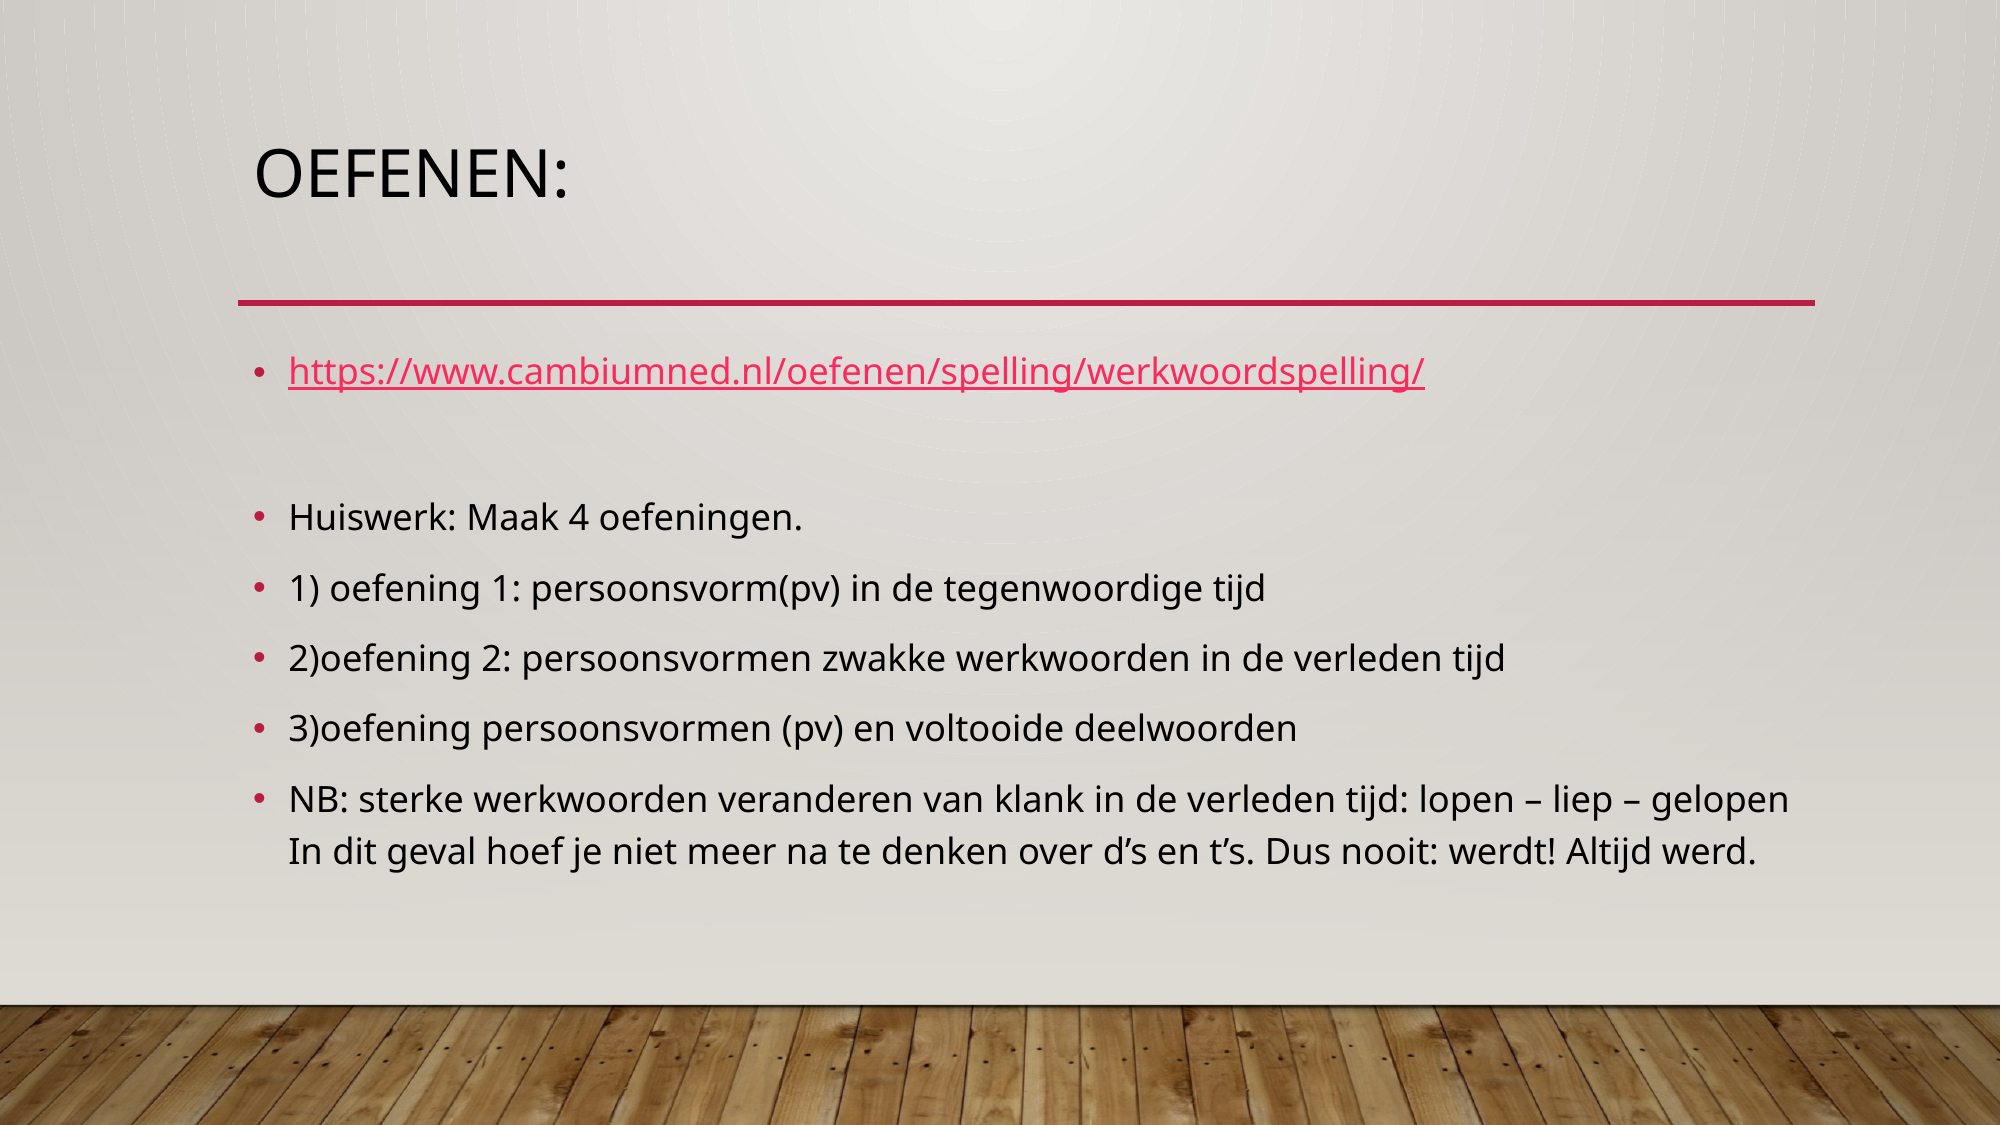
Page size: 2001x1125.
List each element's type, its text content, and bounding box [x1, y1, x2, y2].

list https://www.cambiumned.nl/oefenen/spelling/werkwoordspelling/ Huiswerk: Maak 4 oefeningen. 1) oefening 1: persoonsvorm(pv) in de tegenwoordige tijd 2)oefening 2: persoonsvormen zwakke werkwoorden in de verleden tijd 3)oefening persoonsvormen (pv) en voltooide deelwoorden NB: sterke werkwoorden veranderen van klank in de verleden tijd: lopen – liep – gelopen In dit geval hoef je niet meer na te denken over d’s en t’s. Dus nooit: werdt! Altijd werd. [238, 330, 1814, 897]
title Oefenen: [238, 131, 1814, 305]
picture [0, 1005, 2000, 1125]
